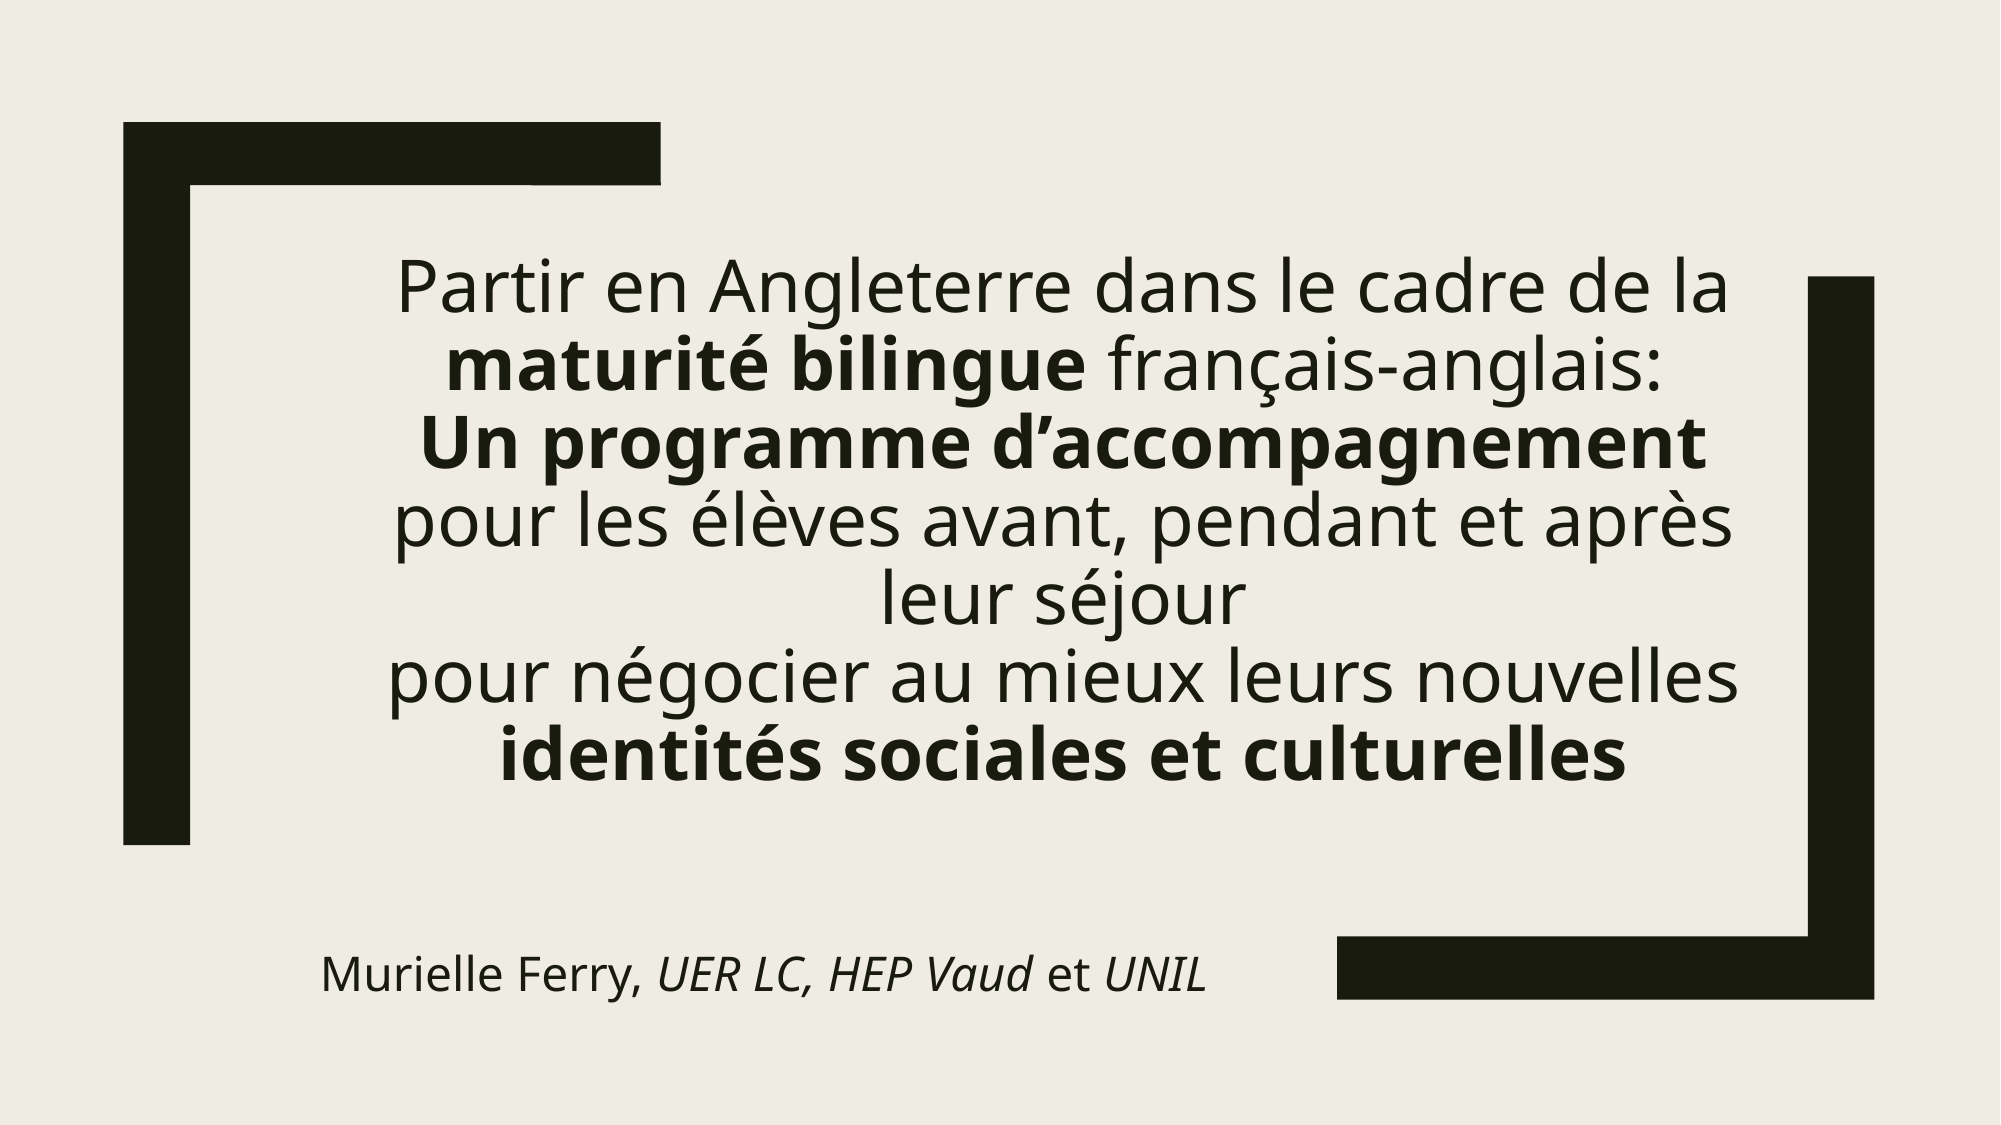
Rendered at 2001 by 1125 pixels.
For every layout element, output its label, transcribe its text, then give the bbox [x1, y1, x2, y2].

title Partir en Angleterre dans le cadre de la maturité bilingue français-anglais: Un programme d’accompagnement pour les élèves avant, pendant et après leur séjour pour négocier au mieux leurs nouvelles identités sociales et culturelles [313, 109, 1814, 804]
subtitle Murielle Ferry, UER LC, HEP Vaud et UNIL [54, 929, 1474, 1052]
